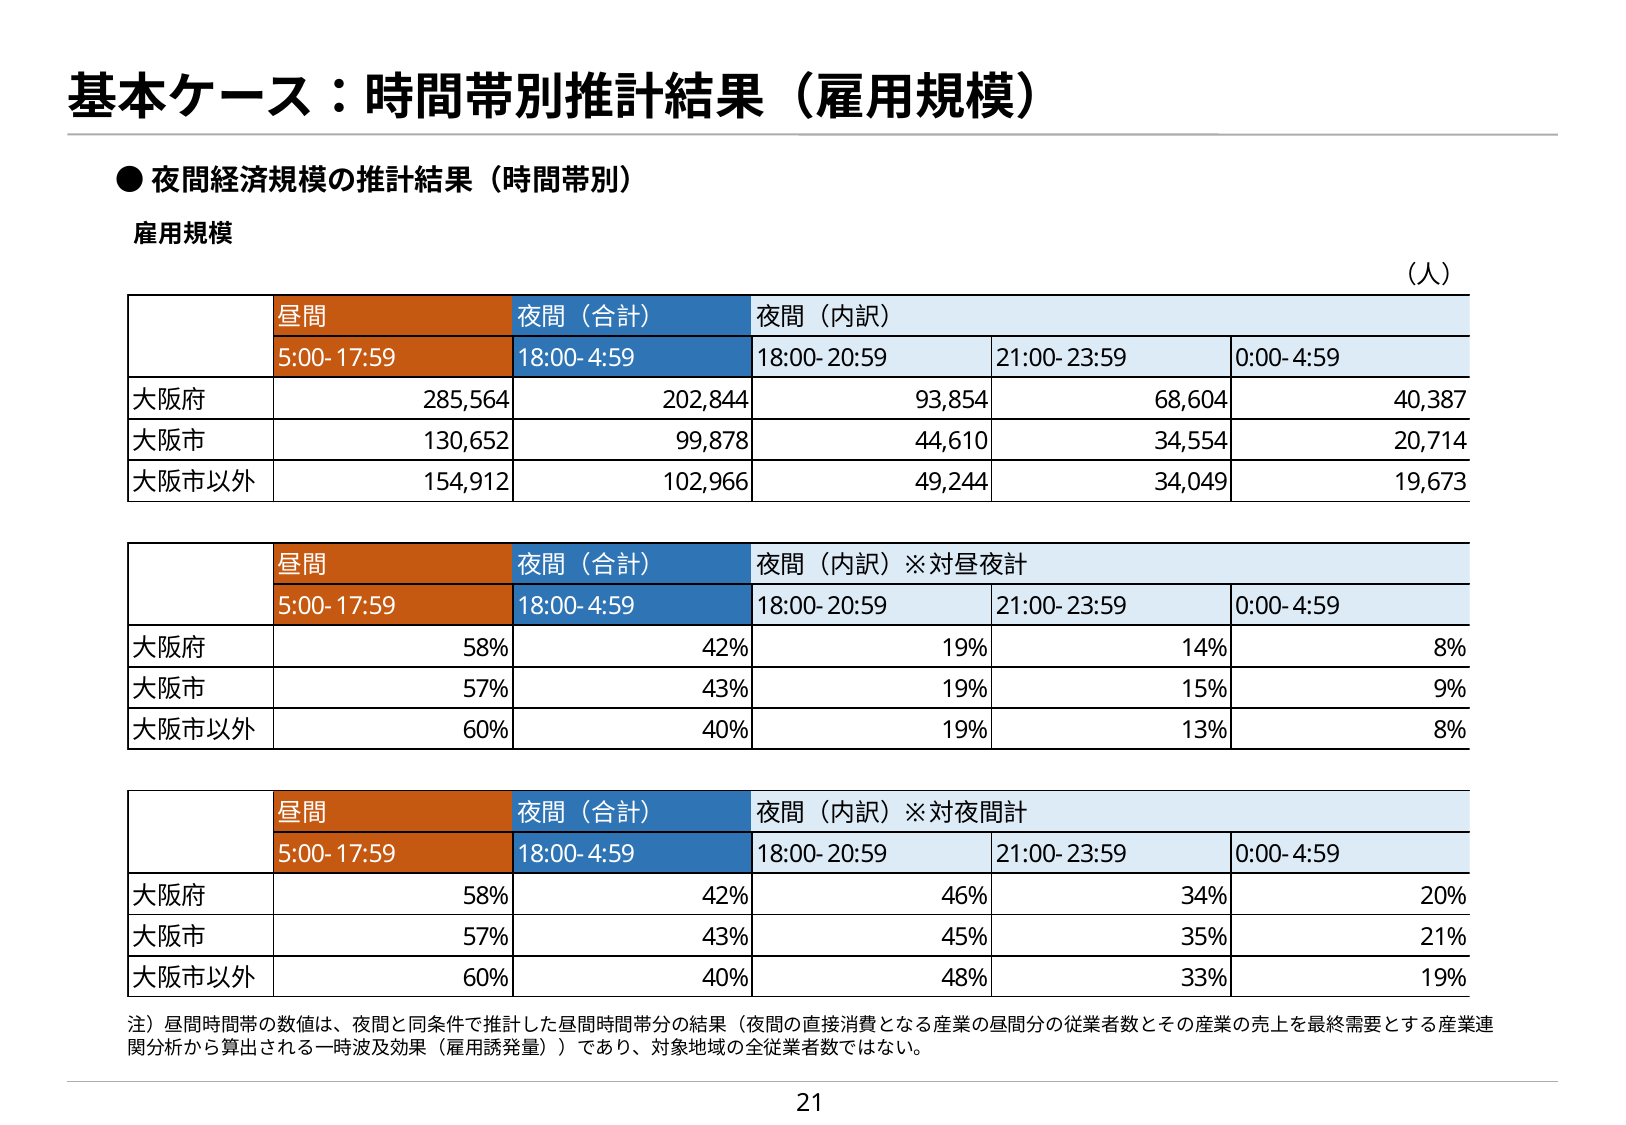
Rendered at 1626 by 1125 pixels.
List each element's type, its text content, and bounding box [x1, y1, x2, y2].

list ●夜間経済規模の推計結果（時間帯別） [115, 160, 1328, 197]
text_box 注）昼間時間帯の数値は、夜間と同条件で推計した昼間時間帯分の結果（夜間の直接消費となる産業の昼間分の従業者数とその産業の売上を最終需要とする産業連関分析から算出される一時波及効果（雇用誘発量））であり、対象地域の全従業者数ではない。 [127, 1013, 1495, 1059]
picture [127, 210, 1472, 999]
title 基本ケース：時間帯別推計結果（雇用規模） [67, 54, 1558, 135]
